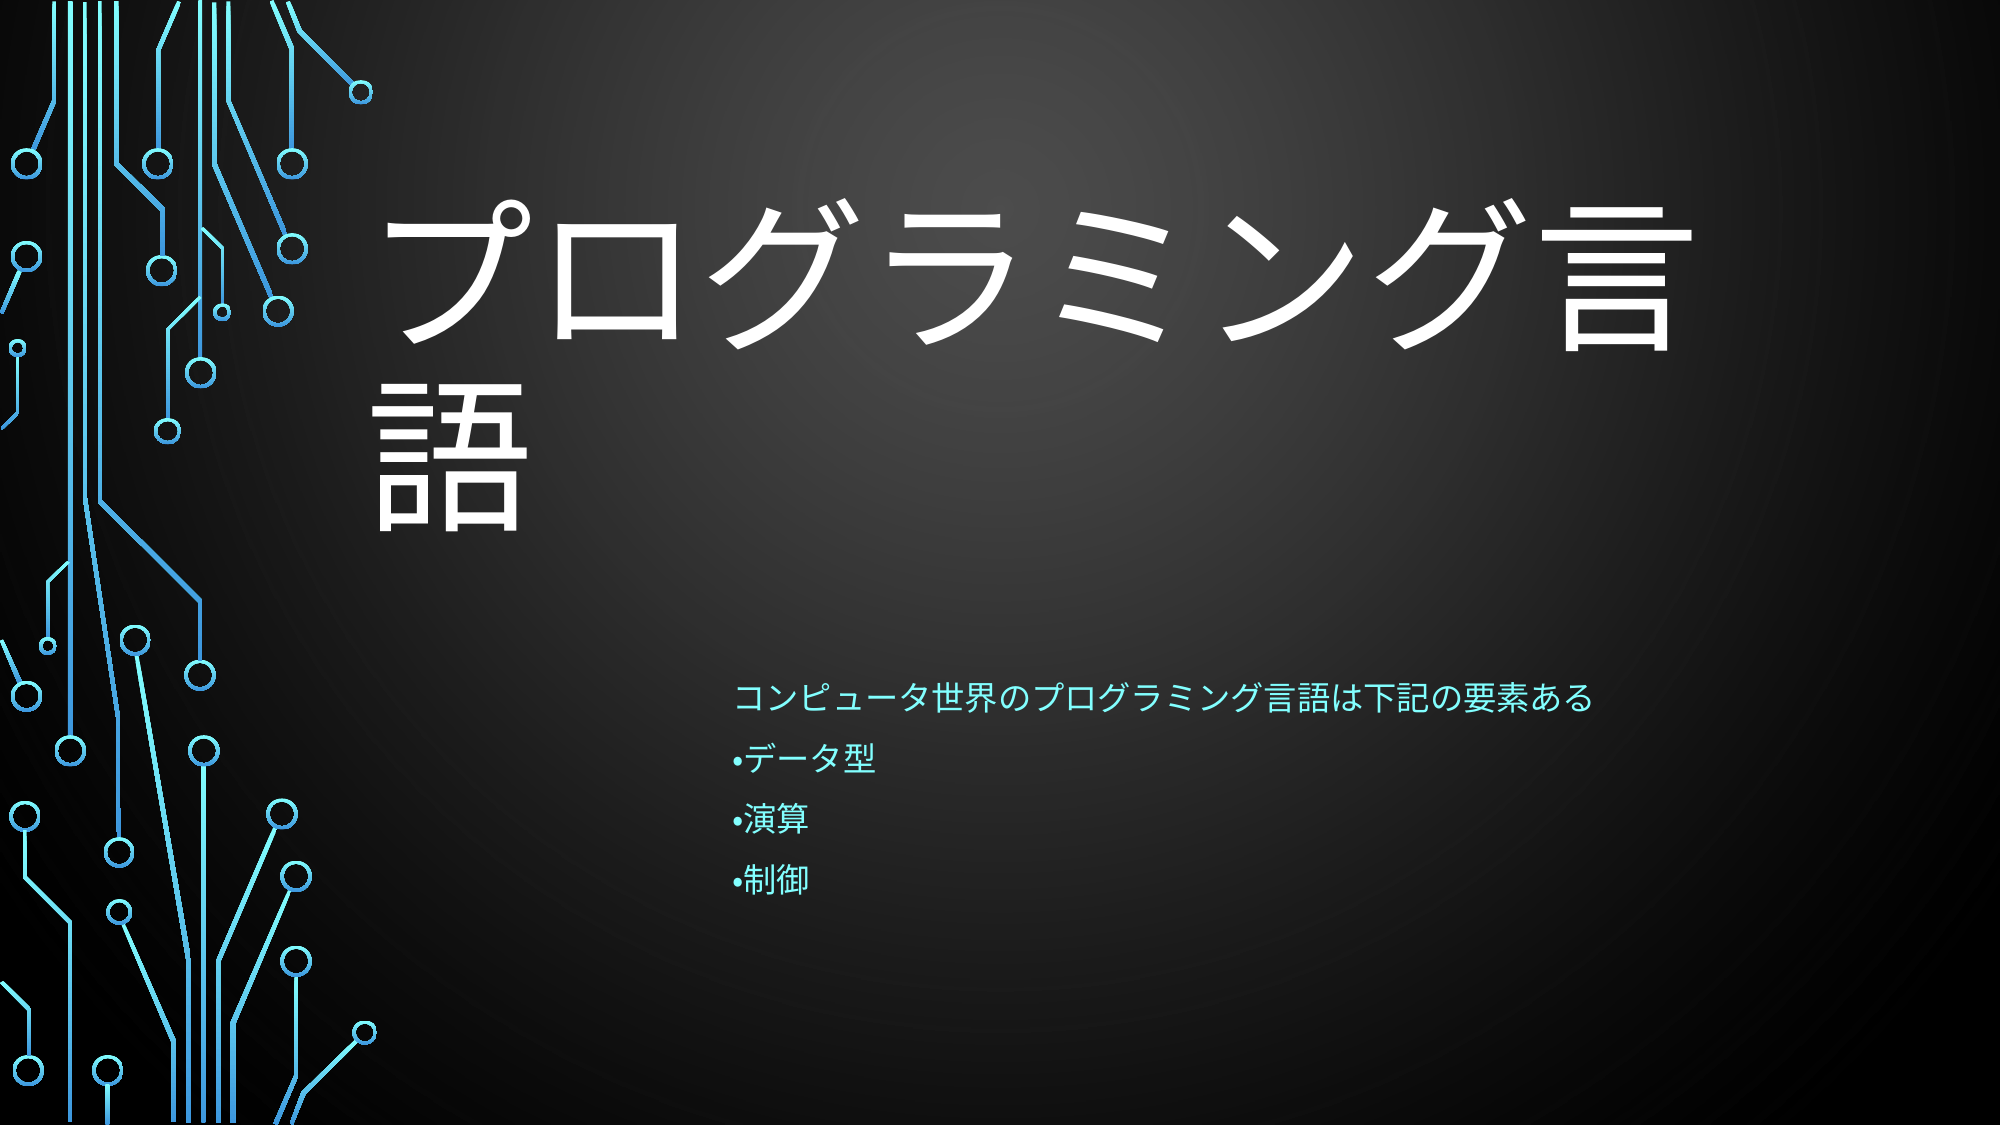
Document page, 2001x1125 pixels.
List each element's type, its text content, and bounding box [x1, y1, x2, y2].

subtitle コンピュータ世界のプログラミング言語は下記の要素ある ・データ型 ・演算 ・制御 [717, 669, 1816, 1031]
title プログラミング言語 [351, 181, 1816, 563]
picture [15, 245, 38, 268]
picture [284, 949, 308, 973]
picture [15, 684, 38, 708]
picture [16, 1059, 40, 1082]
picture [356, 1024, 373, 1041]
picture [280, 152, 304, 176]
picture [0, 0, 2000, 1125]
picture [96, 1059, 120, 1082]
